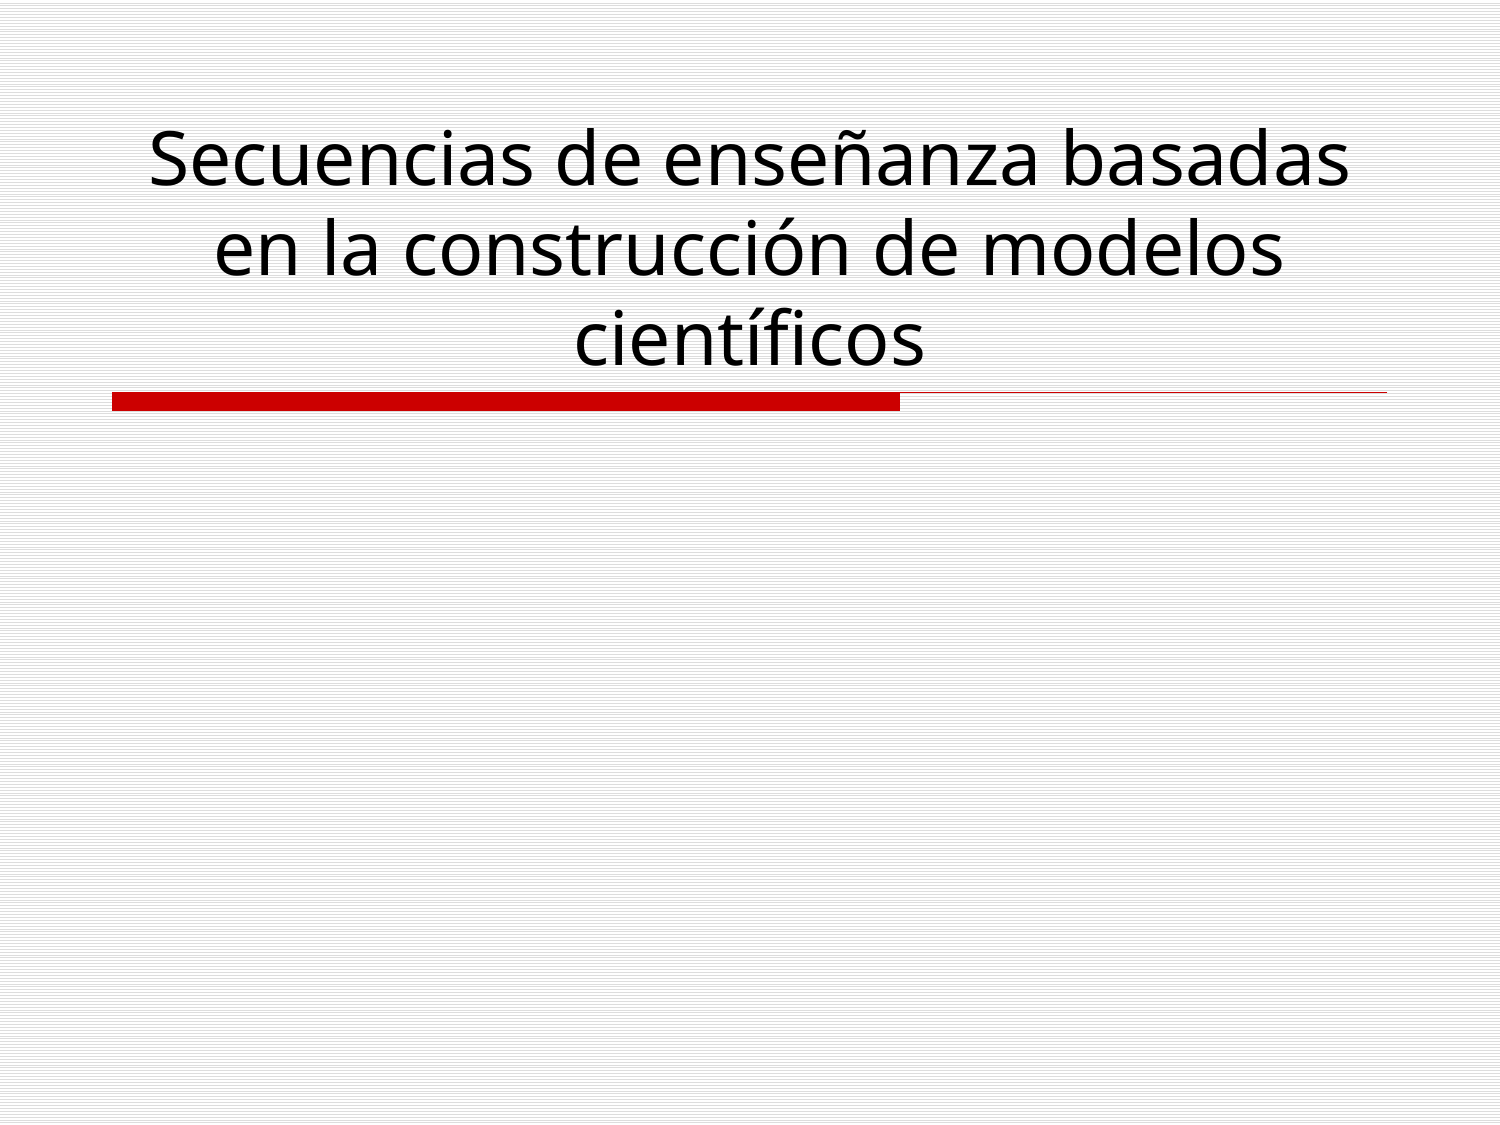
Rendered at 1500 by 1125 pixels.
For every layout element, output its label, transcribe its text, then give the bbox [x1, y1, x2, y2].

title Secuencias de enseñanza basadas en la construcción de modelos científicos [112, 162, 1388, 388]
